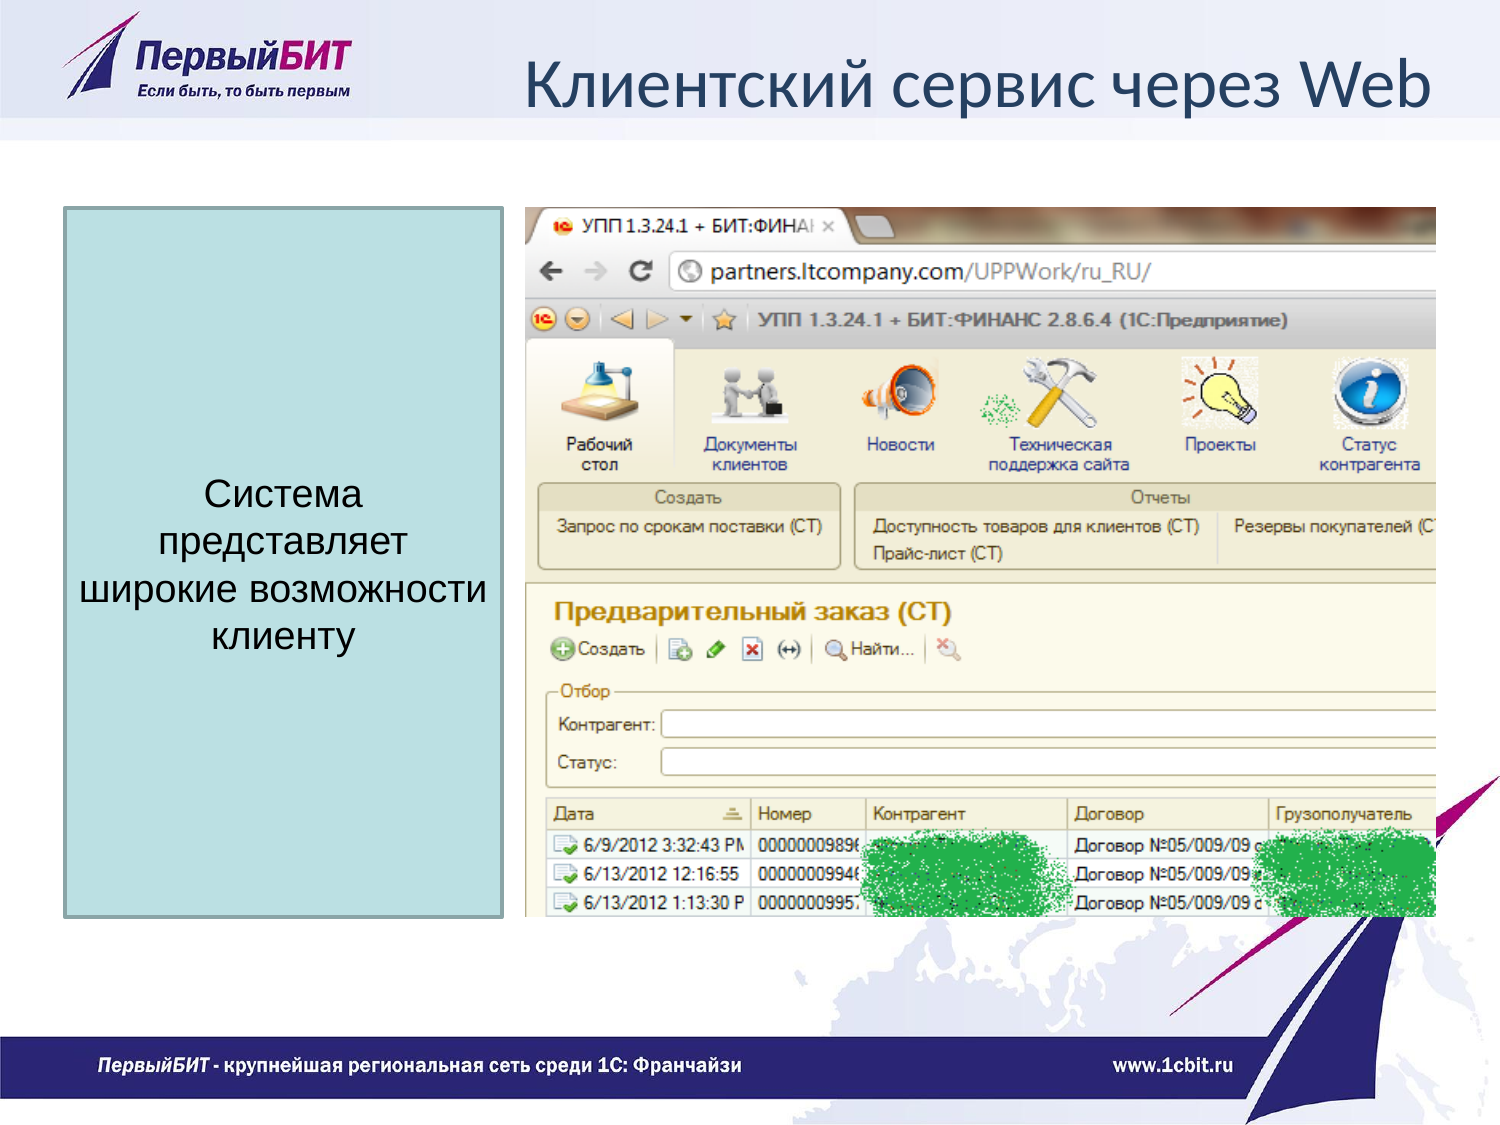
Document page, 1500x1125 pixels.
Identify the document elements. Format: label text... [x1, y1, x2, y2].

text_box Система представляет широкие возможности клиенту [64, 208, 502, 917]
picture [0, 0, 1500, 1125]
title Клиентский сервис через Web [96, 9, 1447, 149]
